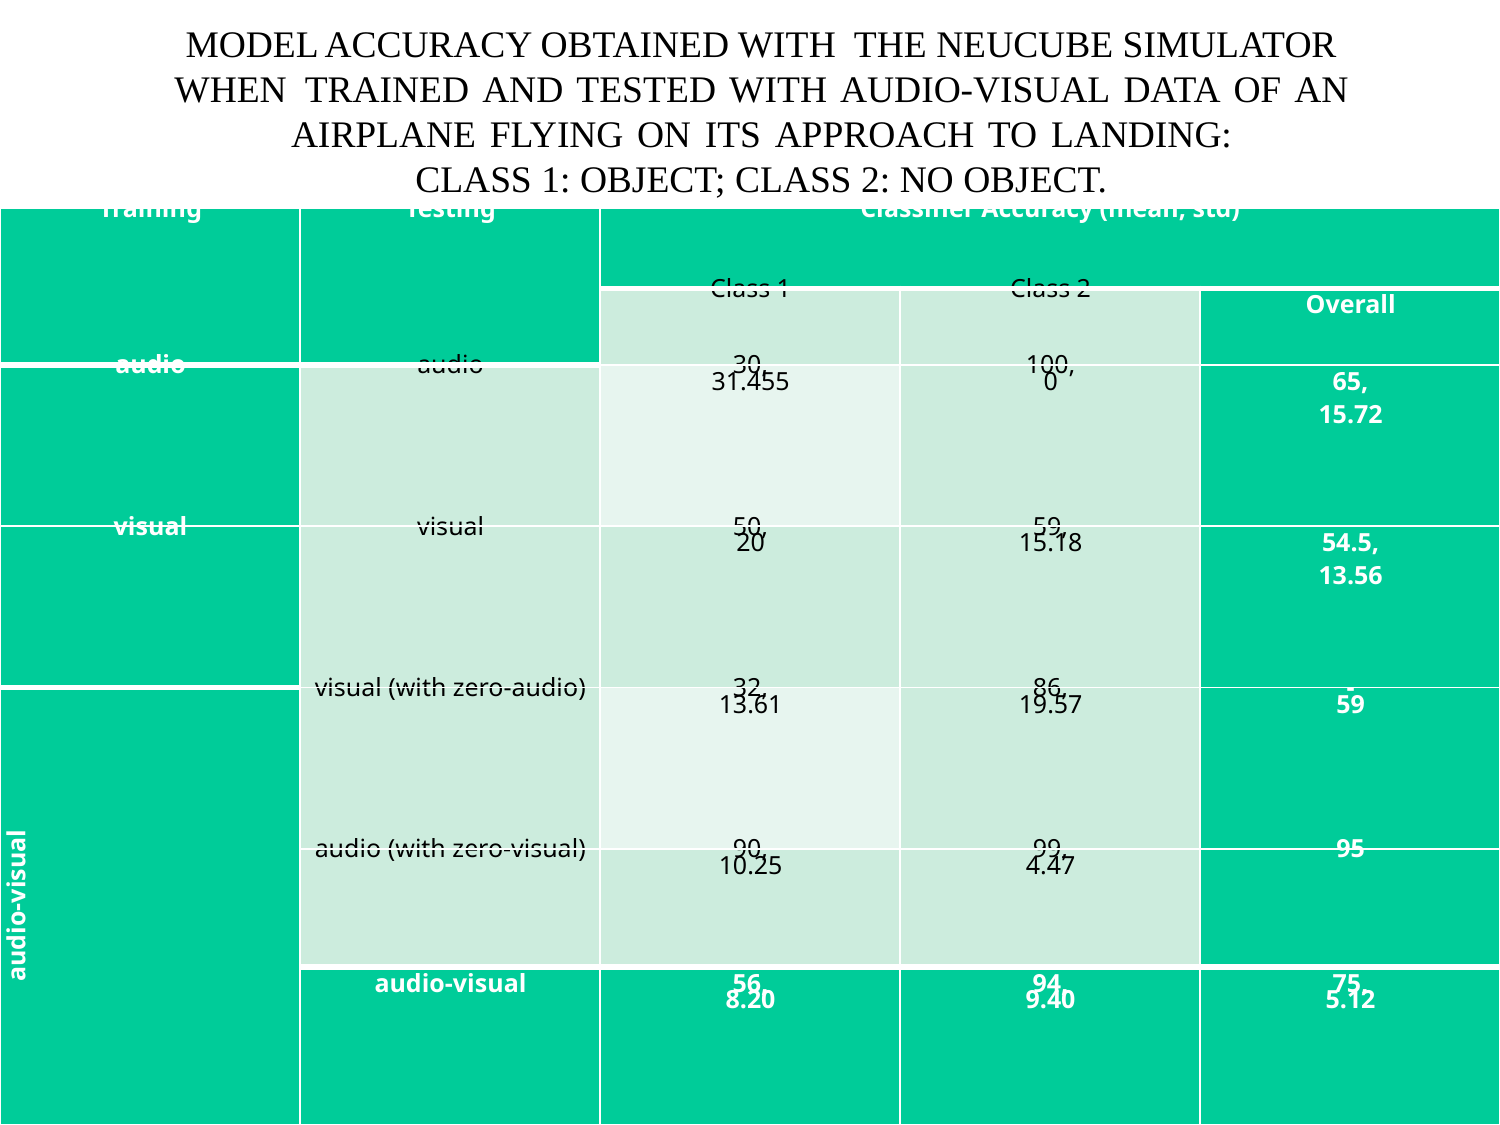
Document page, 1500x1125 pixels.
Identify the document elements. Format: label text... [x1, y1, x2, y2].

table_cell audio [301, 368, 599, 525]
table_header Testing [301, 209, 599, 362]
table_cell audio-visual [301, 970, 599, 1124]
table_cell 90, 10.25 [601, 850, 899, 964]
table_cell visual [301, 527, 599, 687]
table_cell 95 [1201, 850, 1499, 964]
table_cell 86, 19.57 [901, 688, 1199, 848]
table_cell 54.5, 13.56 [1201, 527, 1499, 687]
table_cell 32, 13.61 [601, 688, 899, 848]
table_cell visual [1, 527, 299, 685]
picture [0, 0, 1500, 207]
table_cell 75, 5.12 [1201, 970, 1499, 1124]
table_cell audio (with zero-visual) [301, 850, 599, 964]
table_header Training [1, 209, 299, 362]
table_cell audio-visual [1, 690, 299, 1124]
table_cell 50, 20 [601, 527, 899, 687]
table_cell 65, 15.72 [1201, 366, 1499, 525]
table_cell 99, 4.47 [901, 850, 1199, 964]
table_cell Class 2 [901, 291, 1199, 364]
table_header Classifier Accuracy (mean, std) [601, 209, 1499, 286]
table_cell - 59 [1201, 688, 1499, 848]
title Model Accuracy obtained with the NeuCube simulator when trained and tested with audio-visual data of an airplane flying on its approach to landing: class 1: object; class 2: no object. [123, 66, 1399, 199]
table_cell Class 1 [601, 291, 899, 364]
table_cell Overall [1201, 291, 1499, 364]
table_cell 30, 31.455 [601, 366, 899, 525]
table_cell 94, 9.40 [901, 970, 1199, 1124]
table_cell 59, 15.18 [901, 527, 1199, 687]
table_cell visual (with zero-audio) [301, 688, 599, 848]
table_cell 100, 0 [901, 366, 1199, 525]
table_cell audio [1, 368, 299, 525]
table_cell 56, 8.20 [601, 970, 899, 1124]
